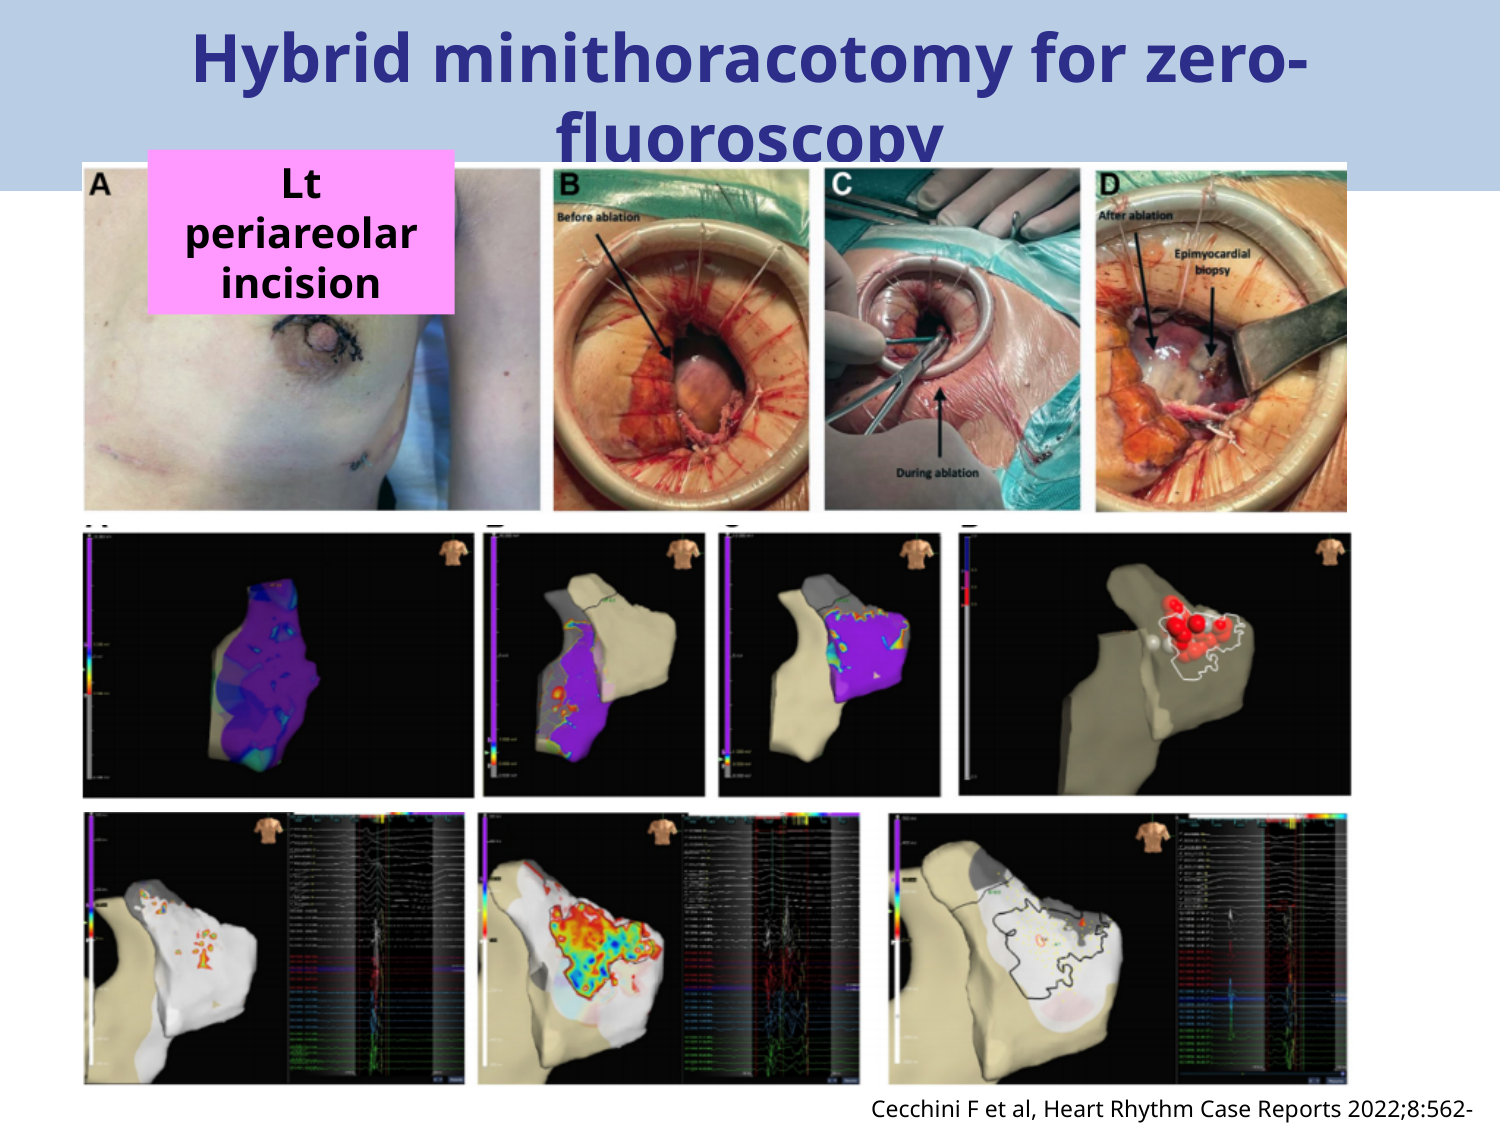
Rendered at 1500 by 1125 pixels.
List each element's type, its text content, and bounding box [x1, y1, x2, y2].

text_box Cecchini F et al, Heart Rhythm Case Reports 2022;8:562-566 [856, 1087, 1500, 1125]
picture [82, 525, 1353, 801]
text_box Lt periareolar incision [147, 149, 455, 160]
picture [82, 161, 1347, 514]
text_box Hybrid minithoracotomy for zero-fluoroscopy [0, 0, 1500, 191]
picture [82, 812, 1353, 1089]
